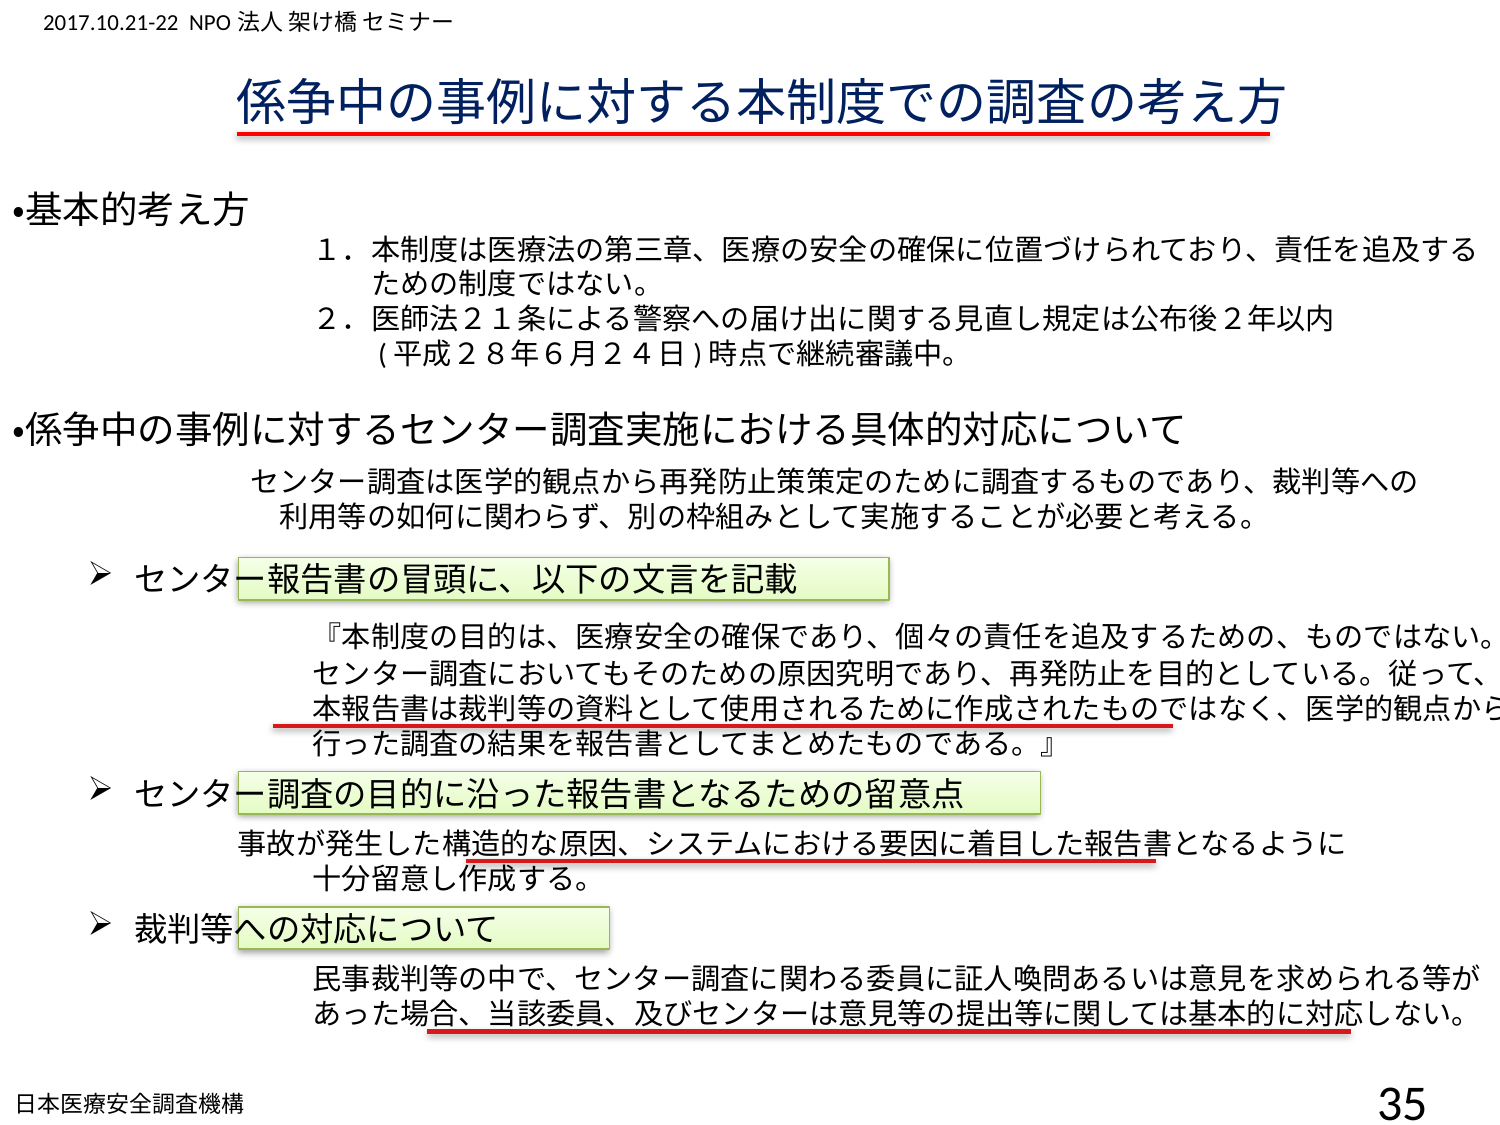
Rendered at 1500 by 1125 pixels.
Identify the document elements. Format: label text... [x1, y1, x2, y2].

text_box ・基本的考え方 １．本制度は医療法の第三章、医療の安全の確保に位置づけられており、責任を追及する ための制度ではない。 ２．医師法２１条による警察への届け出に関する見直し規定は公布後２年以内 (平成２８年６月２４日)時点で継続審議中。 ・係争中の事例に対するセンター調査実施における具体的対応について センター調査は医学的観点から再発防止策策定のために調査するものであり、裁判等への 利用等の如何に関わらず、別の枠組みとして実施することが必要と考える。 センター報告書の冒頭に、以下の文言を記載 『本制度の目的は、医療安全の確保であり、個々の責任を追及するための、ものではない。 センター調査においてもそのための原因究明であり、再発防止を目的としている。従って、 本報告書は裁判等の資料として使用されるために作成されたものではなく、医学的観点から 行った調査の結果を報告書としてまとめたものである。』 センター調査の目的に沿った報告書となるための留意点 事故が発生した構造的な原因、システムにおける要因に着目した報告書となるように 十分留意し作成する。 裁判等への対応について 民事裁判等の中で、センター調査に関わる委員に証人喚問あるいは意見を求められる等が あった場合、当該委員、及びセンターは意見等の提出等に関しては基本的に対応しない。 [0, 178, 1500, 1038]
text_box 係争中の事例に対する本制度での調査の考え方 [221, 63, 1302, 138]
